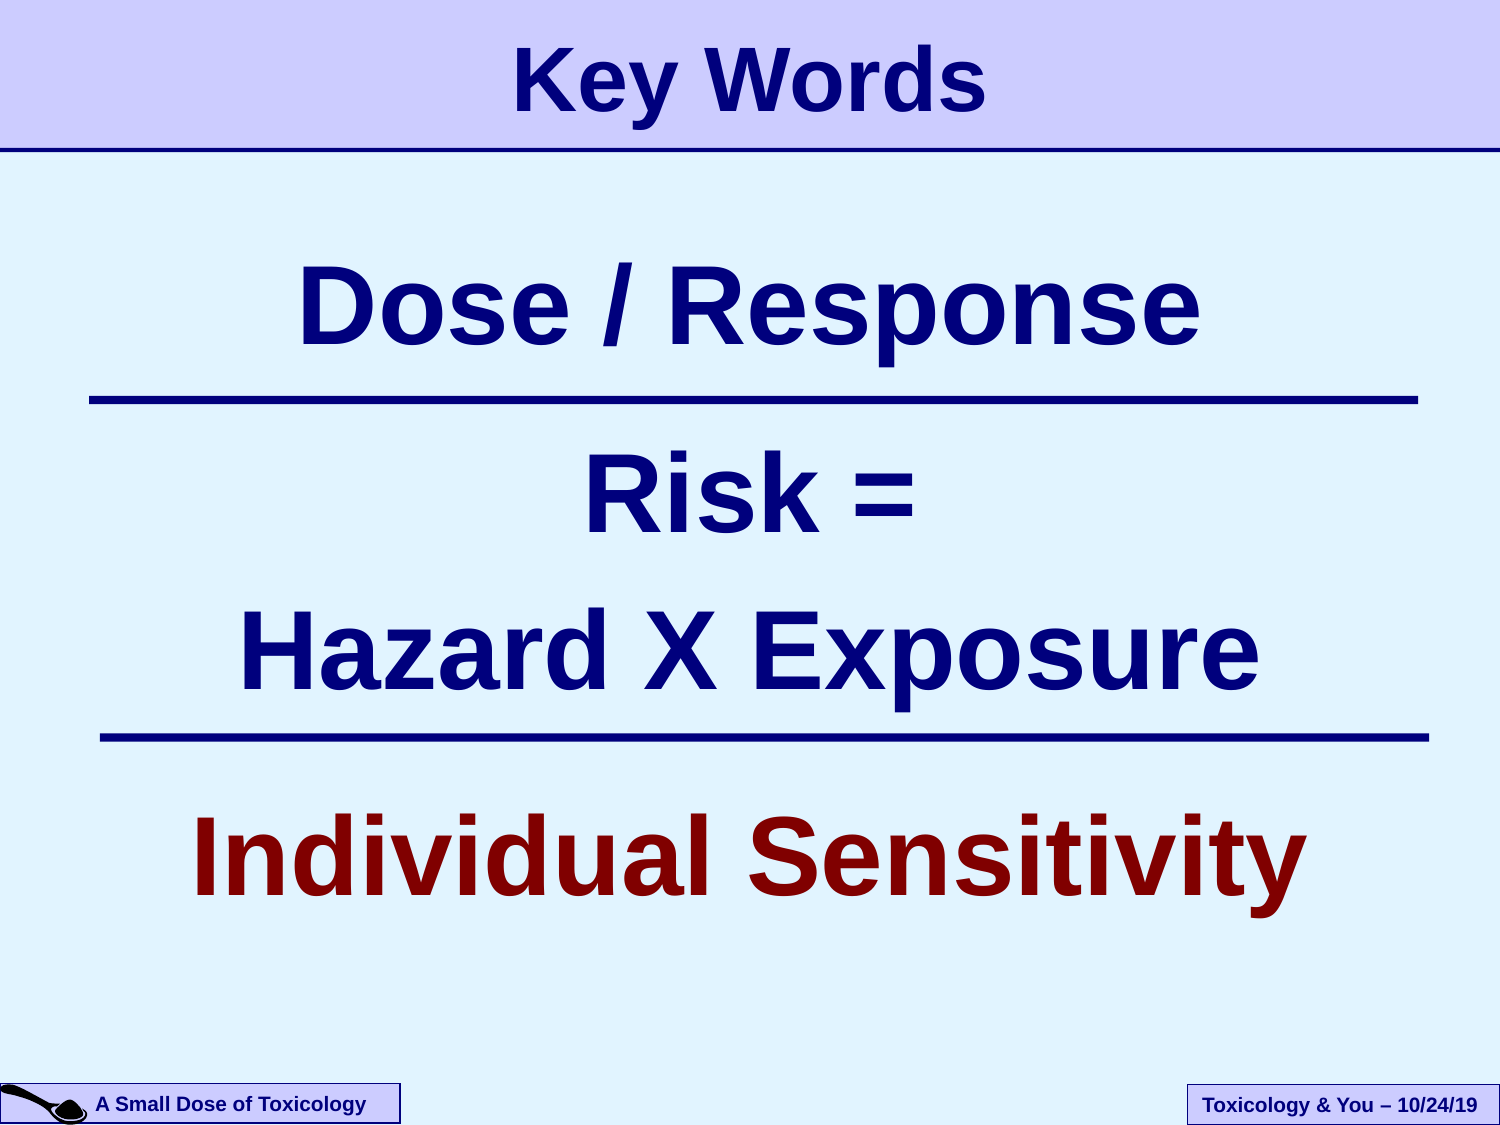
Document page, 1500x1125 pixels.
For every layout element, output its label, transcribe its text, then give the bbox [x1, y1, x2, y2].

list Risk = Hazard X Exposure [106, 738, 1394, 1065]
text_box Dose / Response [112, 224, 1388, 375]
list Risk = Hazard X Exposure [106, 412, 1394, 737]
title Key Words [112, 12, 1388, 138]
text_box Individual Sensitivity [112, 775, 1388, 925]
